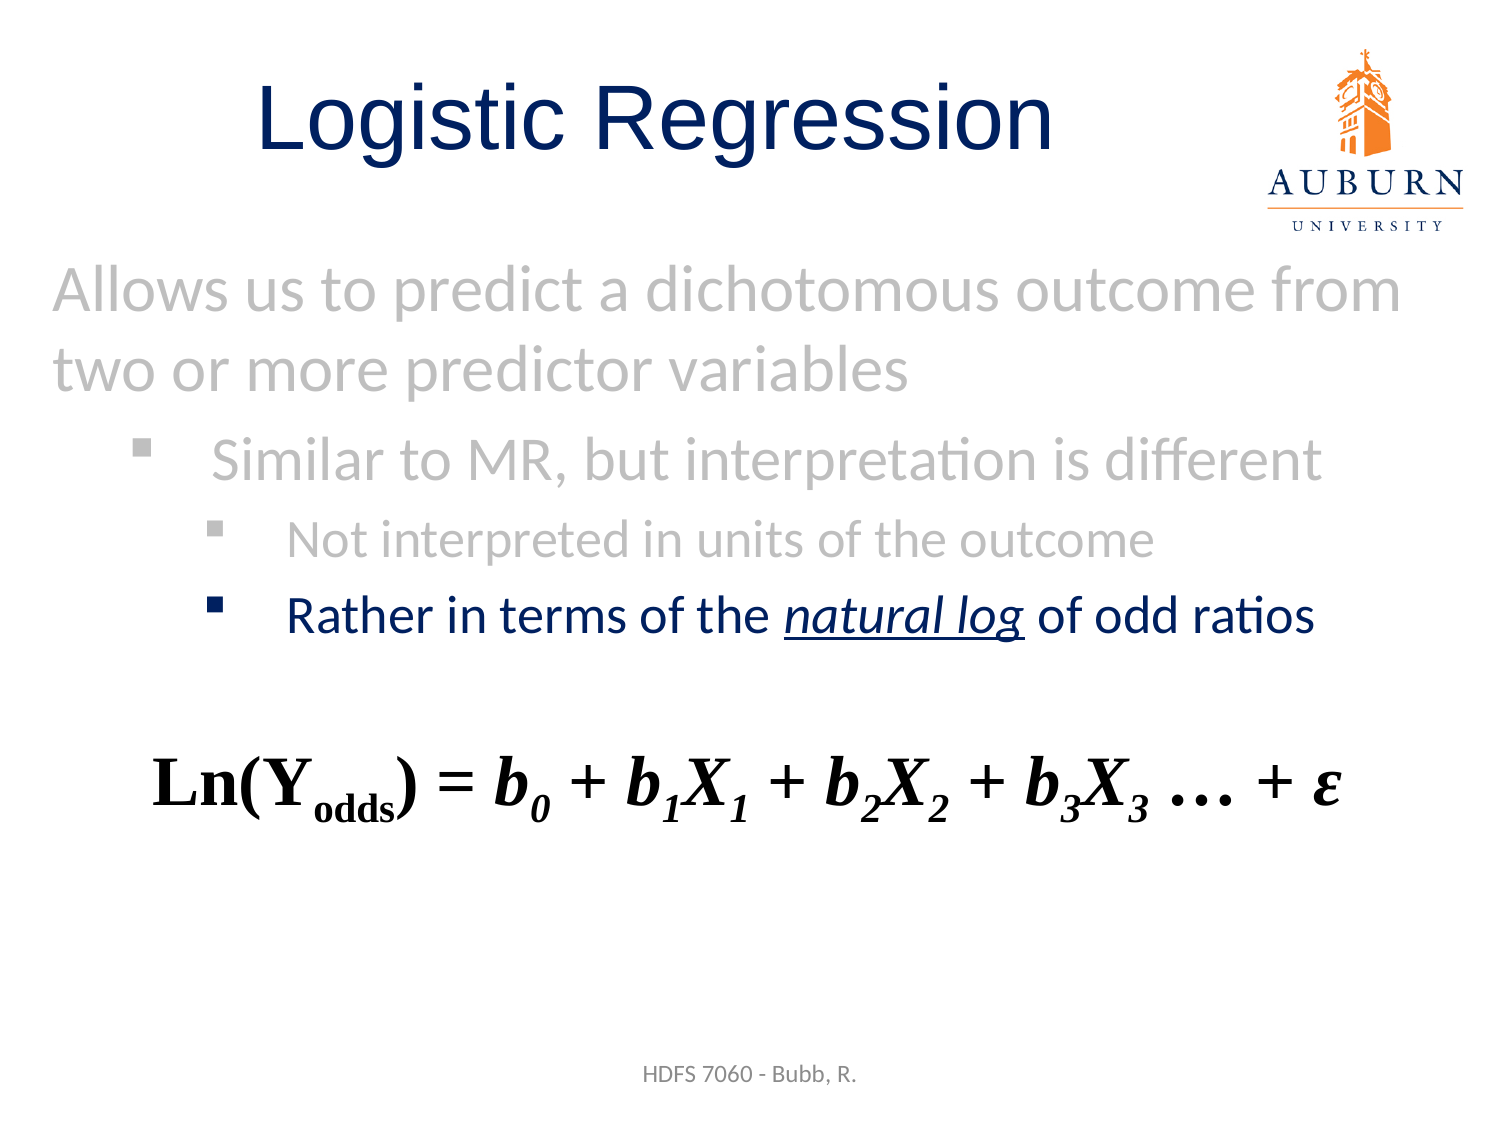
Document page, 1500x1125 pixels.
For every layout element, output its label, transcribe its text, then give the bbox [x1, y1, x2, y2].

text_box Allows us to predict a dichotomous outcome from two or more predictor variables Similar to MR, but interpretation is different Not interpreted in units of the outcome Rather in terms of the natural log of odd ratios Ln(Yodds) = b0 + b1X1 + b2X2 + b3X3 … + ε [37, 237, 1475, 1050]
footer HDFS 7060 - Bubb, R. [512, 1042, 988, 1103]
picture [1262, 49, 1468, 237]
title Logistic Regression [12, 37, 1300, 188]
